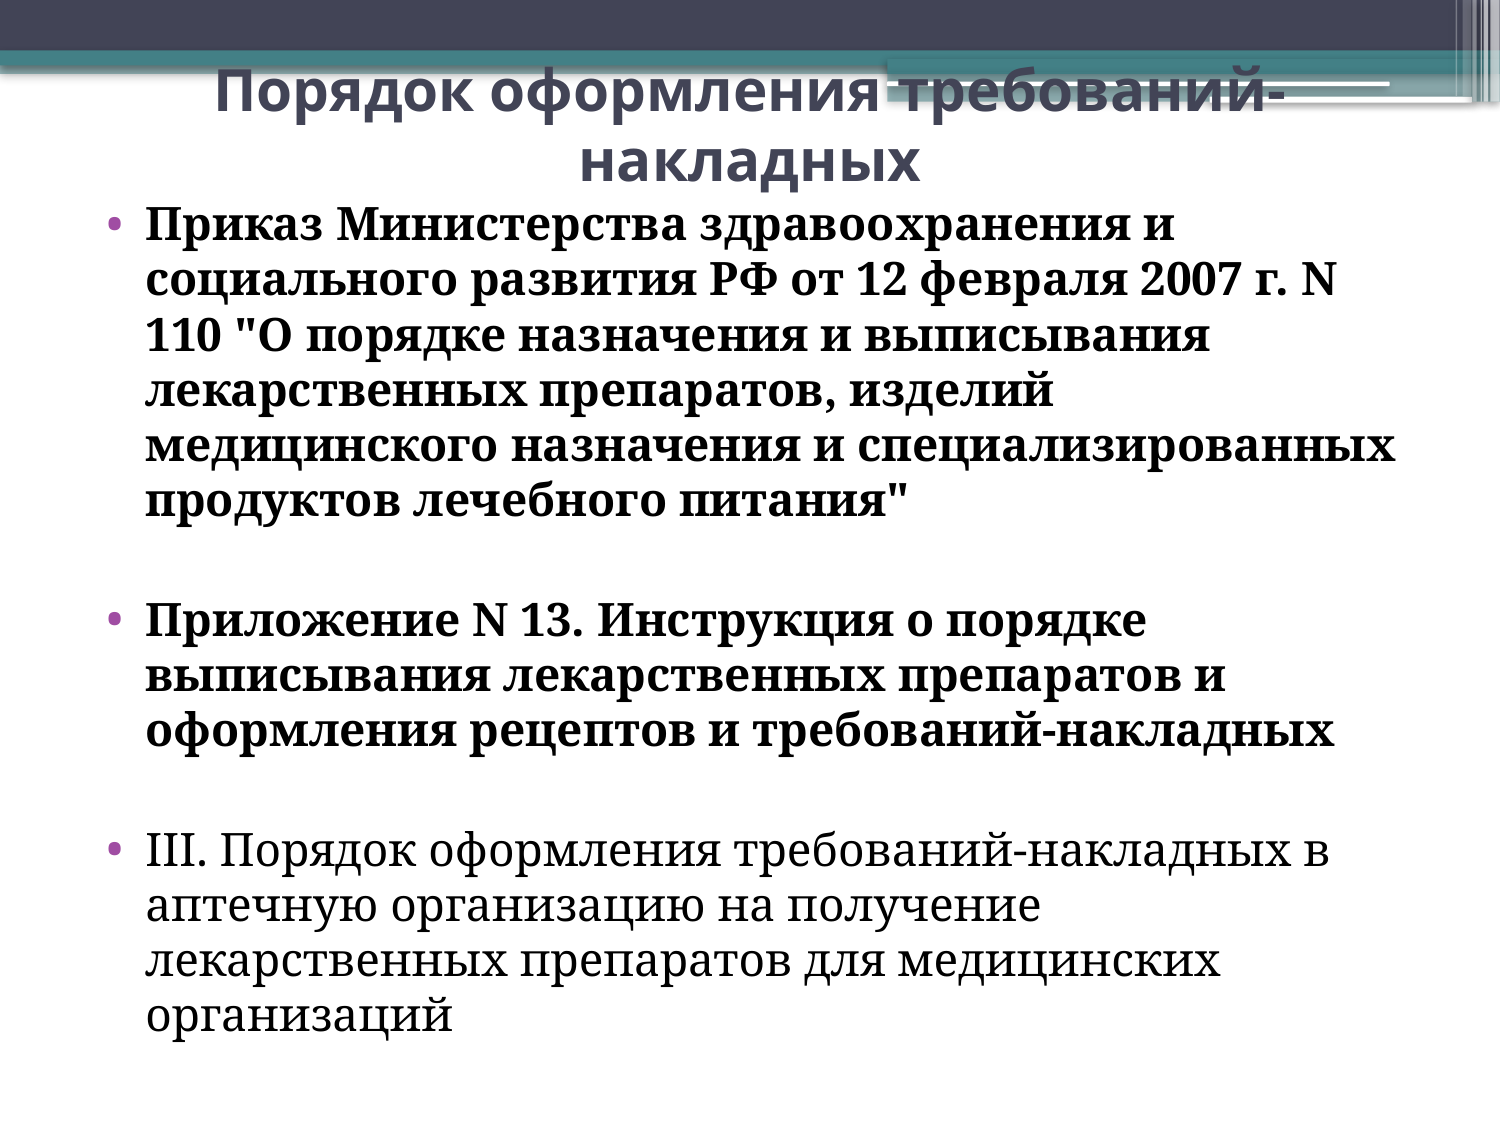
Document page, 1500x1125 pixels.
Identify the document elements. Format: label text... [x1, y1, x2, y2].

title Порядок оформления требований-накладных [75, 82, 1425, 164]
list Приказ Министерства здравоохранения и социального развития РФ от 12 февраля 2007 г. N 110 "О порядке назначения и выписывания лекарственных препаратов, изделий медицинского назначения и специализированных продуктов лечебного питания" Приложение N 13. Инструкция о порядке выписывания лекарственных препаратов и оформления рецептов и требований-накладных III. Порядок оформления требований-накладных в аптечную организацию на получение лекарственных препаратов для медицинских организаций [75, 187, 1425, 1079]
